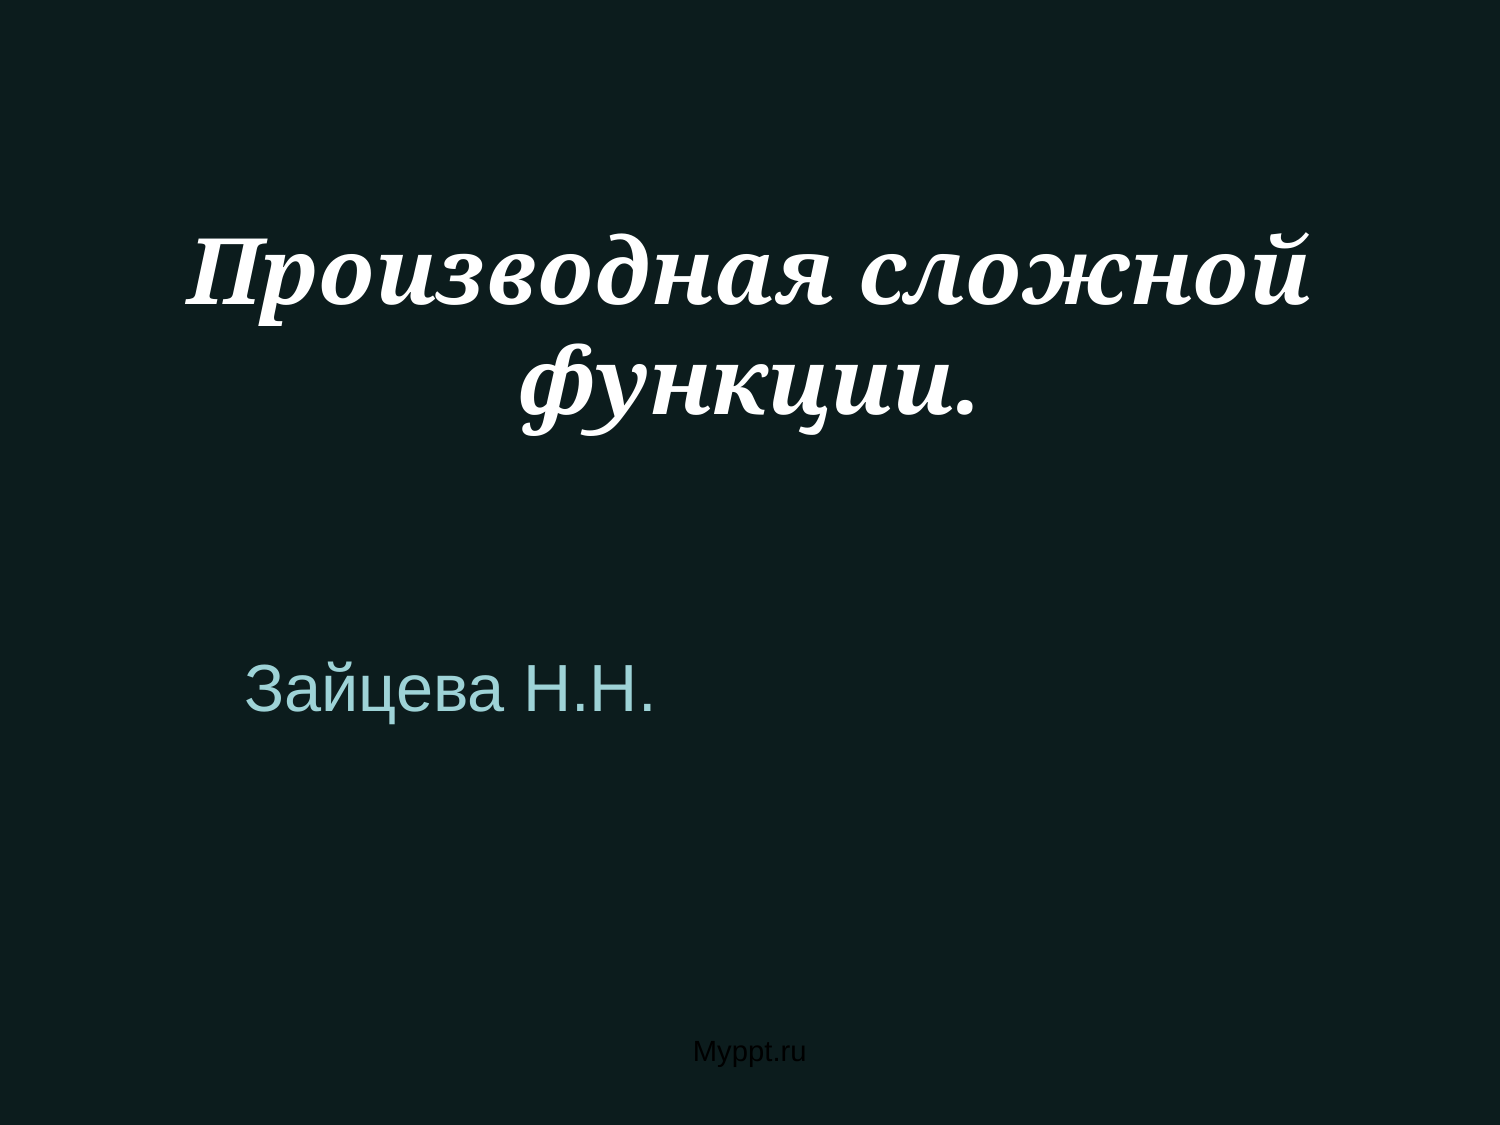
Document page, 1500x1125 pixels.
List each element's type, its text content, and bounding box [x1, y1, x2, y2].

title Производная сложной функции. [112, 55, 1388, 591]
subtitle Зайцева Н.Н. [225, 637, 1275, 925]
footer Myppt.ru [512, 1024, 988, 1103]
